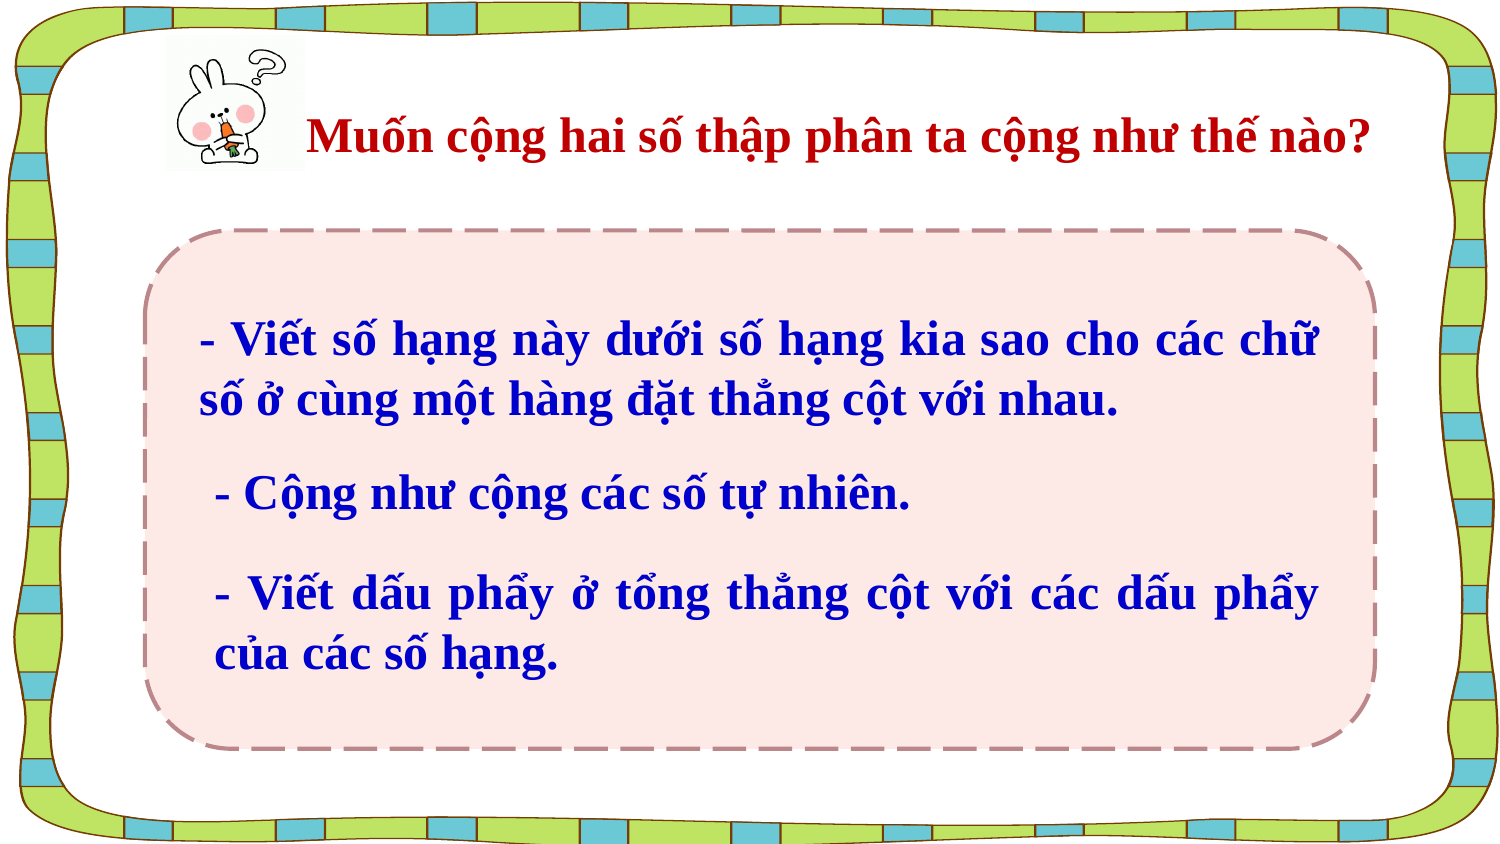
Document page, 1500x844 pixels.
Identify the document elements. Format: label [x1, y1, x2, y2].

picture [164, 34, 306, 171]
text_box [0, 0, 1500, 844]
